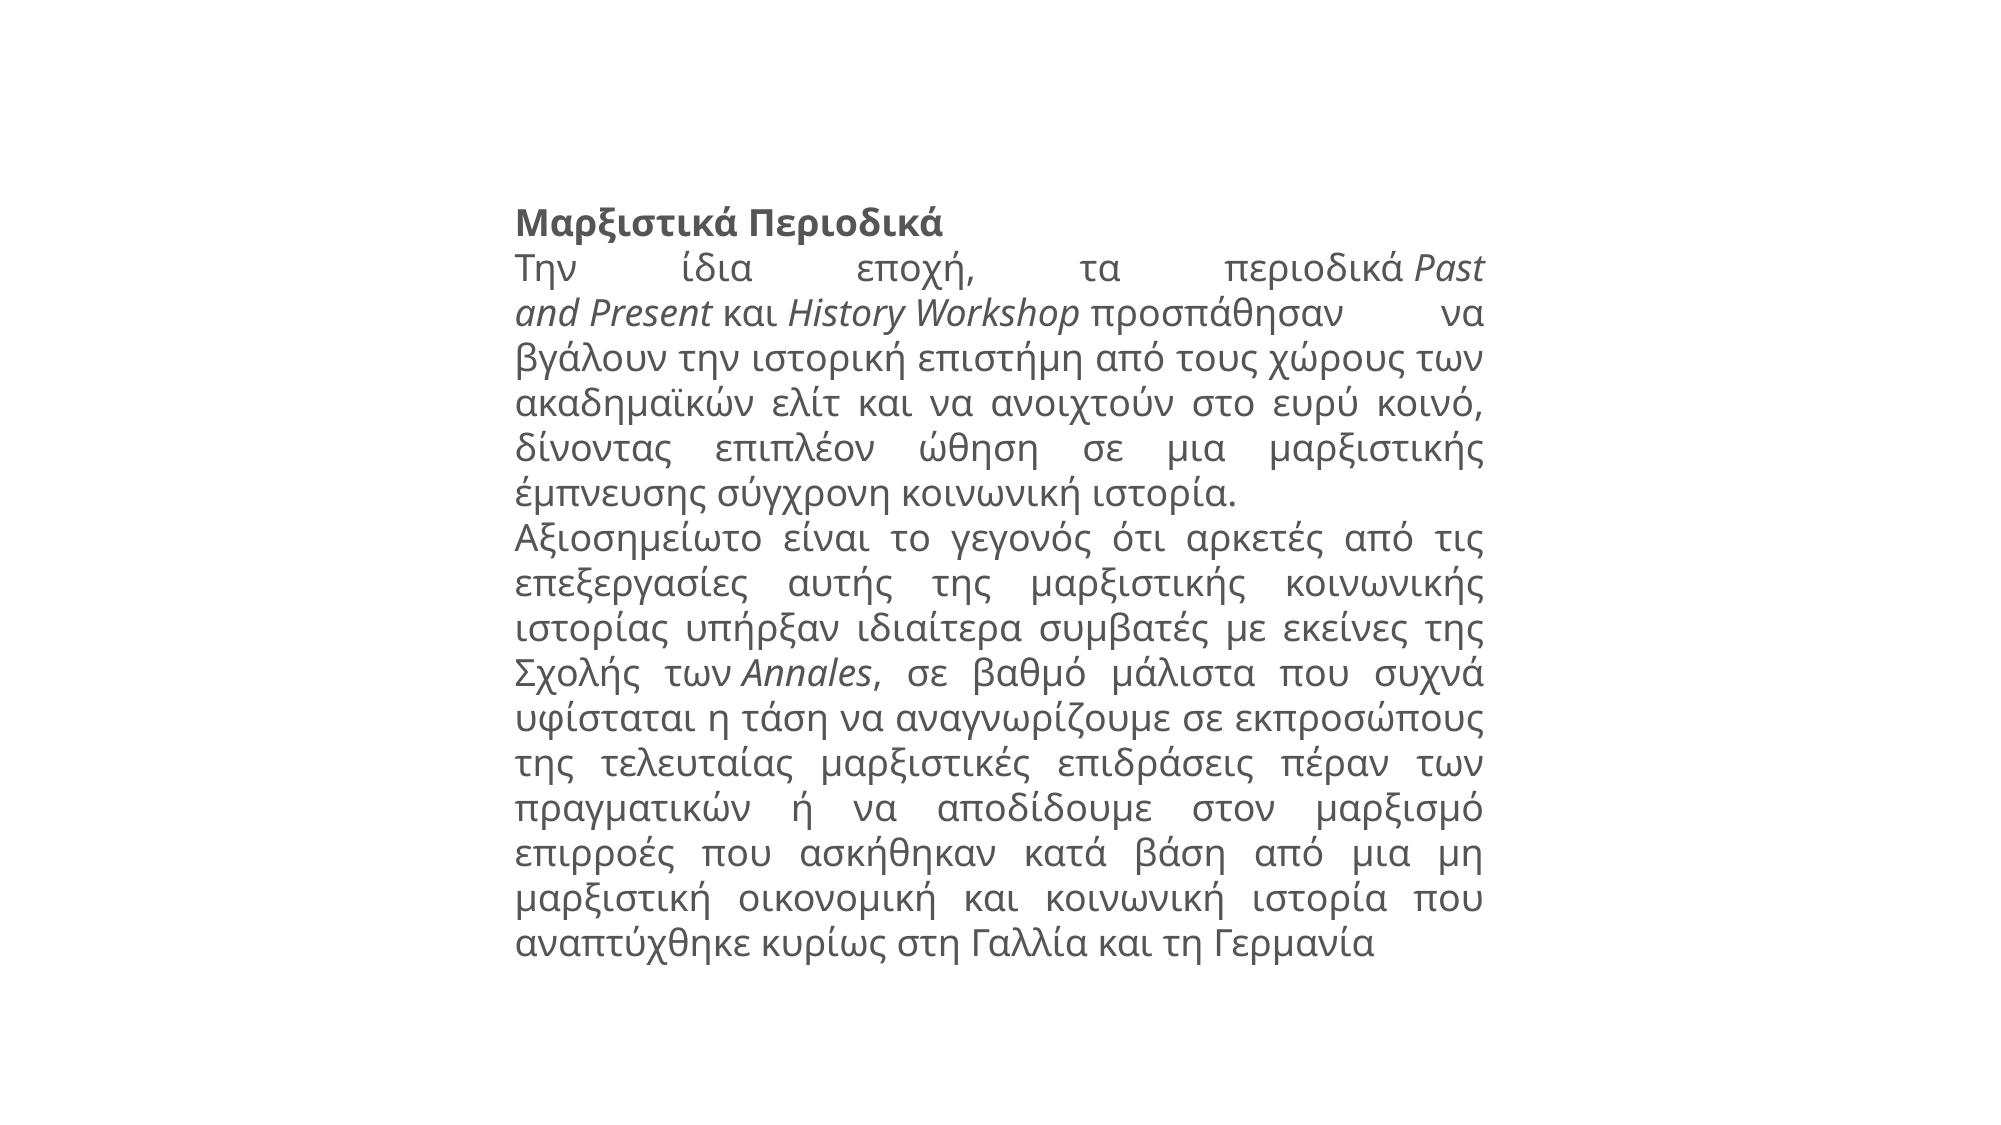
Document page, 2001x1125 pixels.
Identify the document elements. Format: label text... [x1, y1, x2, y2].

text_box Μαρξιστικά Περιοδικά Την ίδια εποχή, τα περιοδικά Past and Present και History Workshop προσπάθησαν να βγάλουν την ιστορική επιστήμη από τους χώρους των ακαδημαϊκών ελίτ και να ανοιχτούν στο ευρύ κοινό, δίνοντας επιπλέον ώθηση σε μια μαρξιστικής έμπνευσης σύγχρονη κοινωνική ιστορία. Αξιοσημείωτο είναι το γεγονός ότι αρκετές από τις επεξεργασίες αυτής της μαρξιστικής κοινωνικής ιστορίας υπήρξαν ιδιαίτερα συμβατές με εκείνες της Σχολής των Annales, σε βαθμό μάλιστα που συχνά υφίσταται η τάση να αναγνωρίζουμε σε εκπροσώπους της τελευταίας μαρξιστικές επιδράσεις πέραν των πραγματικών ή να αποδίδουμε στον μαρξισμό επιρροές που ασκήθηκαν κατά βάση από μια μη μαρξιστική οικονομική και κοινωνική ιστορία που αναπτύχθηκε κυρίως στη Γαλλία και τη Γερμανία [499, 191, 1500, 972]
